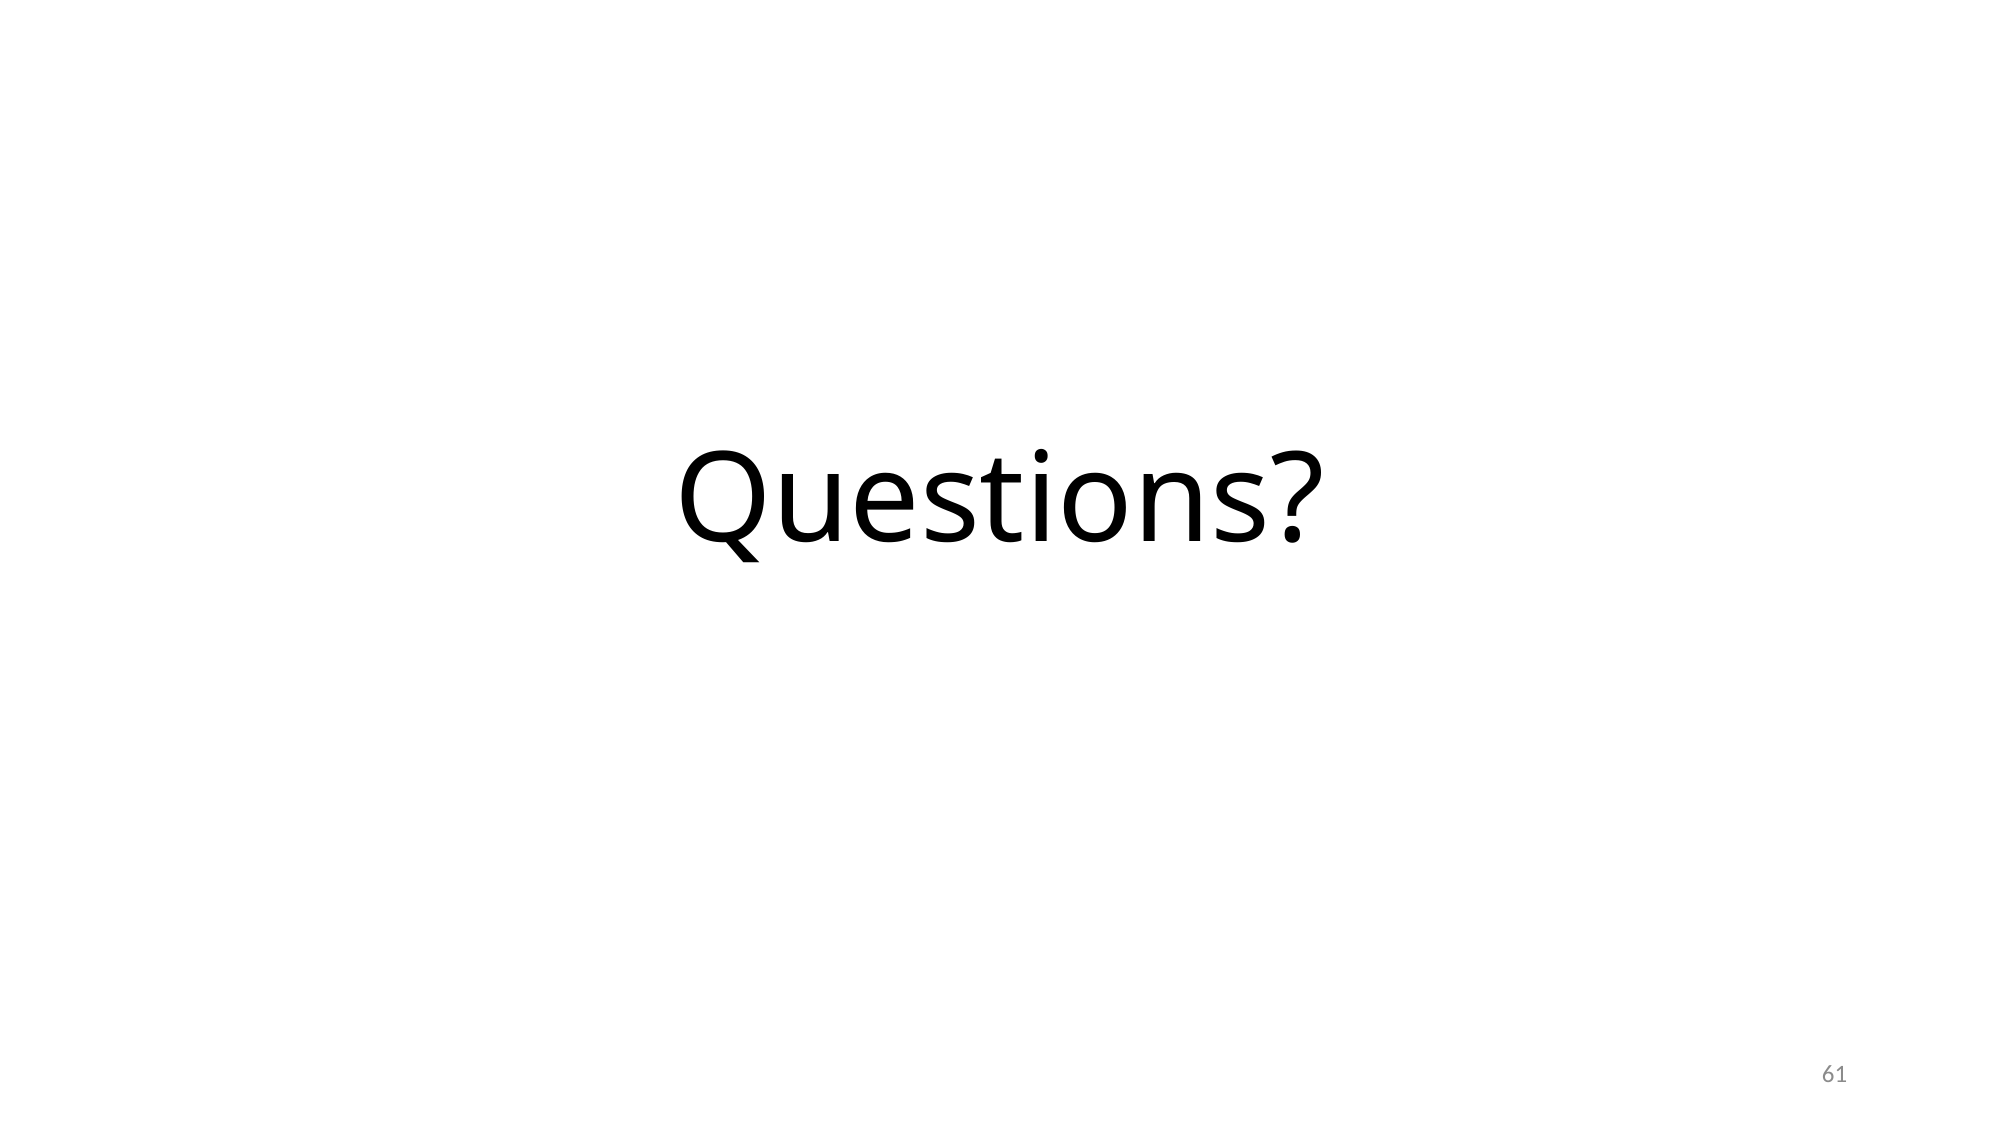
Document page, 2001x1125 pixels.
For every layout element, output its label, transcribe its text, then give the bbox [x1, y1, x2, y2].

slide_number 61 [1412, 1042, 1863, 1103]
title Questions? [249, 184, 1750, 576]
